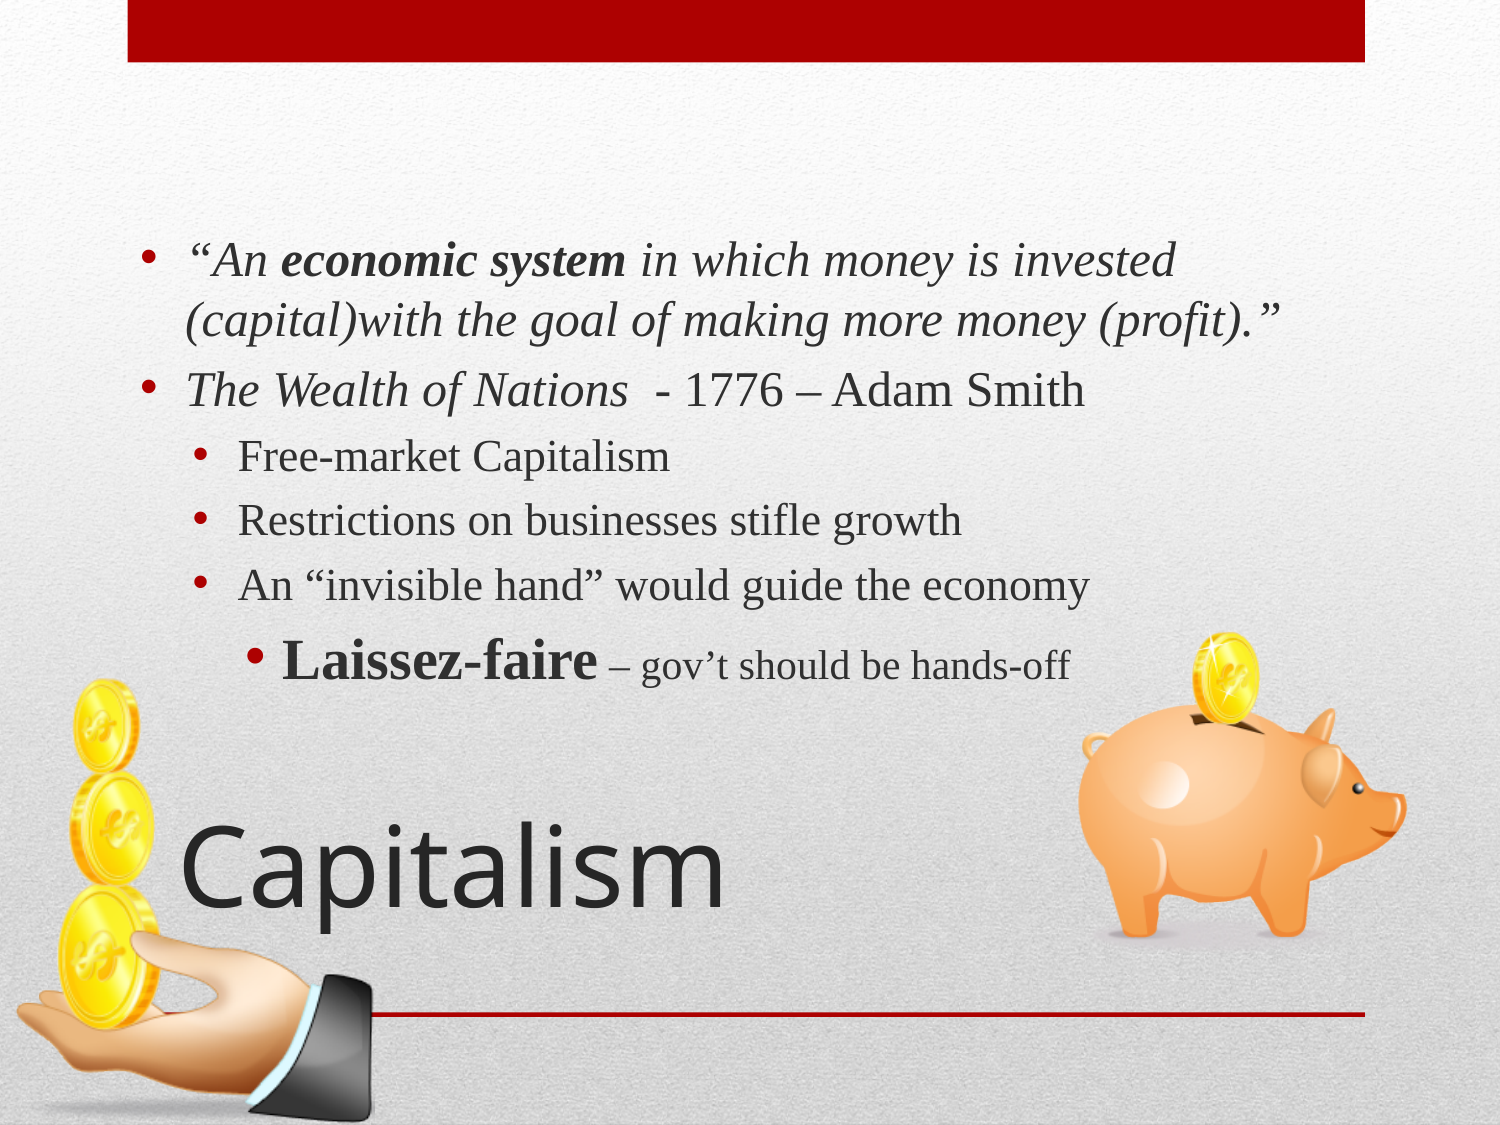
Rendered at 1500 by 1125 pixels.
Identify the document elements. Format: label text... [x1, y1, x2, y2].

list “An economic system in which money is invested (capital)with the goal of making more money (profit).” The Wealth of Nations - 1776 – Adam Smith Free-market Capitalism Restrictions on businesses stifle growth An “invisible hand” would guide the economy Laissez-faire – gov’t should be hands-off [125, 112, 1363, 875]
title Capitalism [380, 875, 1056, 938]
picture [1061, 611, 1419, 969]
picture [0, 674, 376, 1125]
